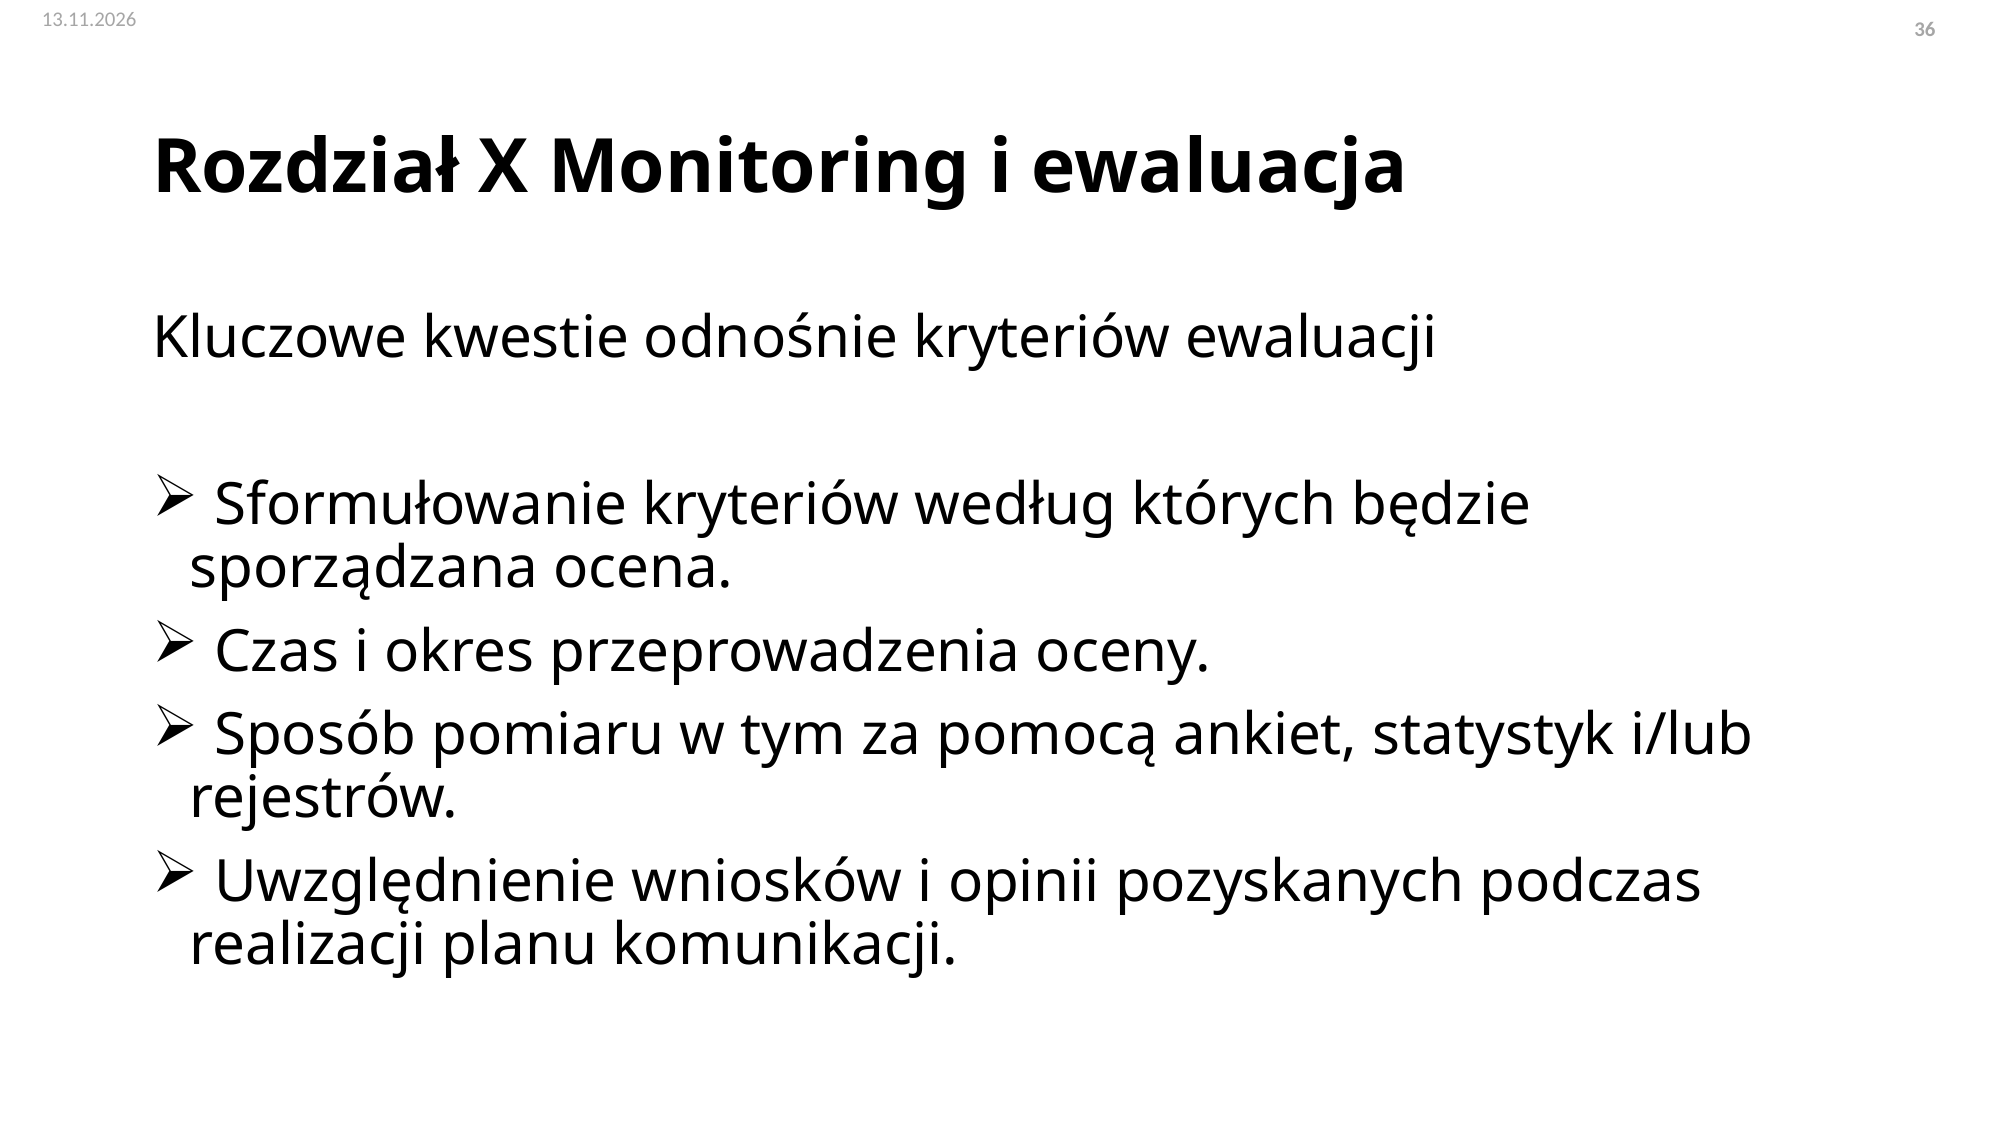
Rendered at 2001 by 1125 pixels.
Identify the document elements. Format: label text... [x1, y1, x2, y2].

title Rozdział X Monitoring i ewaluacja [137, 59, 1863, 278]
list Kluczowe kwestie odnośnie kryteriów ewaluacji Sformułowanie kryteriów według których będzie sporządzana ocena. Czas i okres przeprowadzenia oceny. Sposób pomiaru w tym za pomocą ankiet, statystyk i/lub rejestrów. Uwzględnienie wniosków i opinii pozyskanych podczas realizacji planu komunikacji. [137, 299, 1863, 1014]
